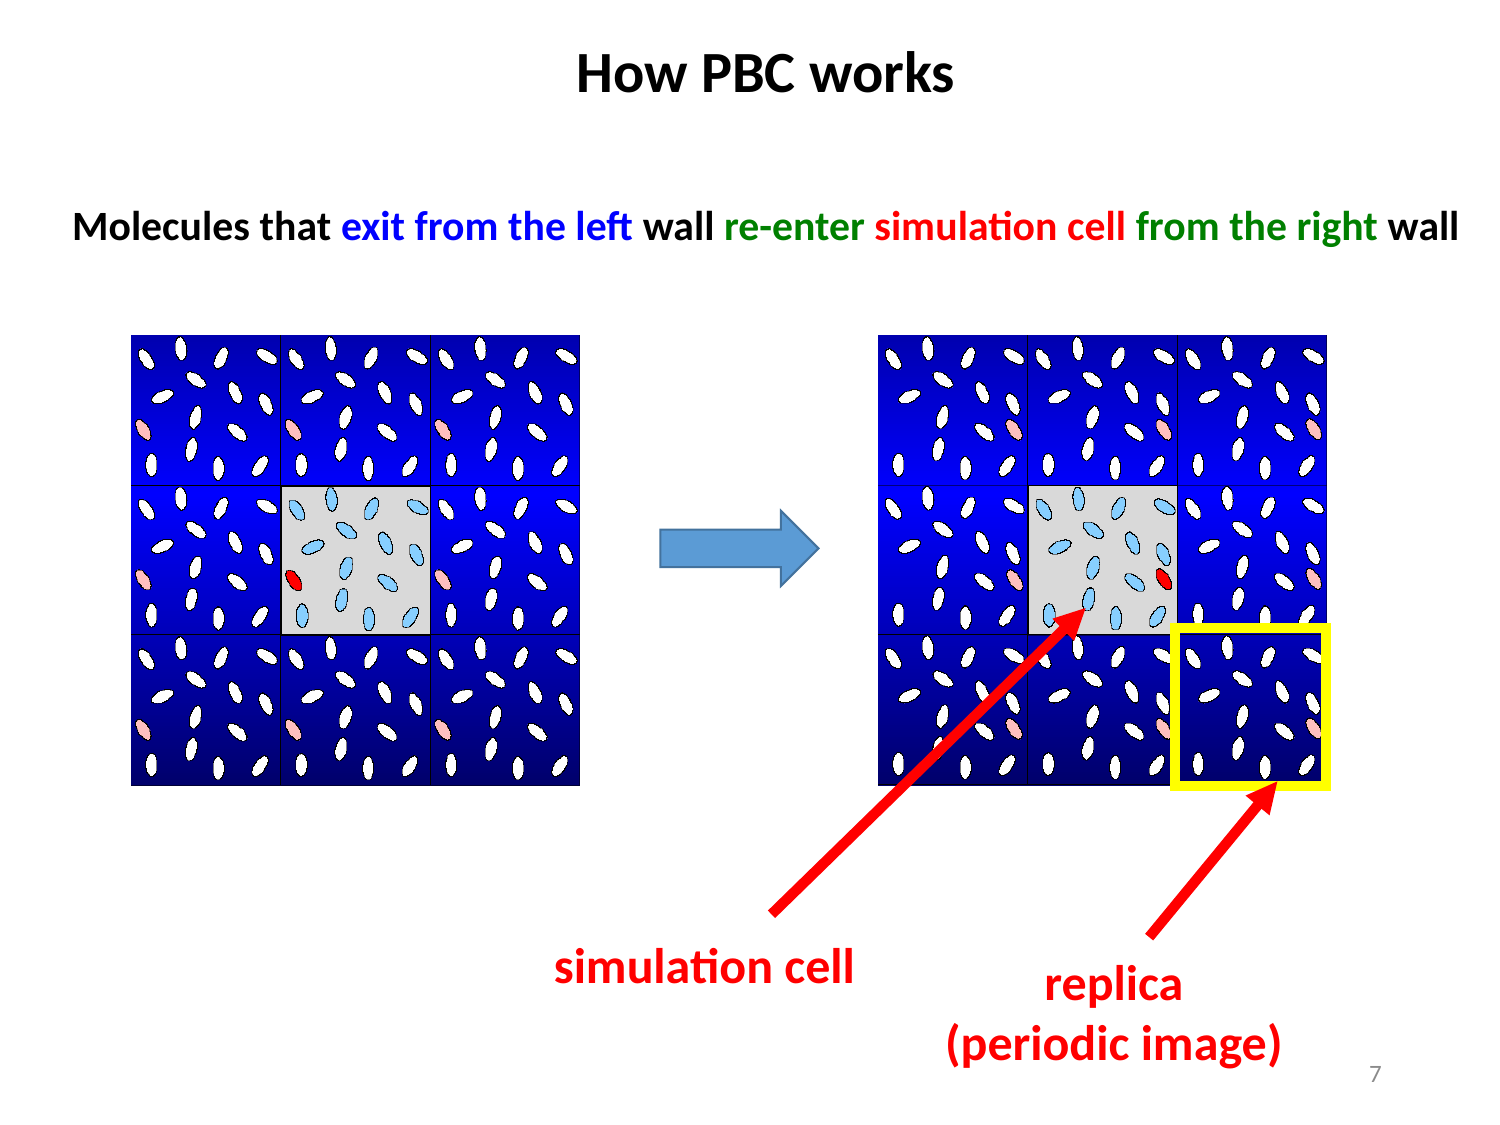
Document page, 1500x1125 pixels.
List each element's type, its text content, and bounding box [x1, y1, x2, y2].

text_box Molecules that exit from the left wall re-enter simulation cell from the right wall [57, 191, 1475, 257]
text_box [1149, 781, 1278, 938]
picture [878, 335, 1327, 786]
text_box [771, 607, 1086, 915]
text_box [659, 508, 820, 589]
text_box How PBC works [561, 27, 970, 112]
text_box replica (periodic image) [930, 943, 1298, 1078]
slide_number 7 [1059, 1042, 1397, 1103]
picture [131, 335, 580, 786]
text_box simulation cell [539, 926, 871, 1002]
